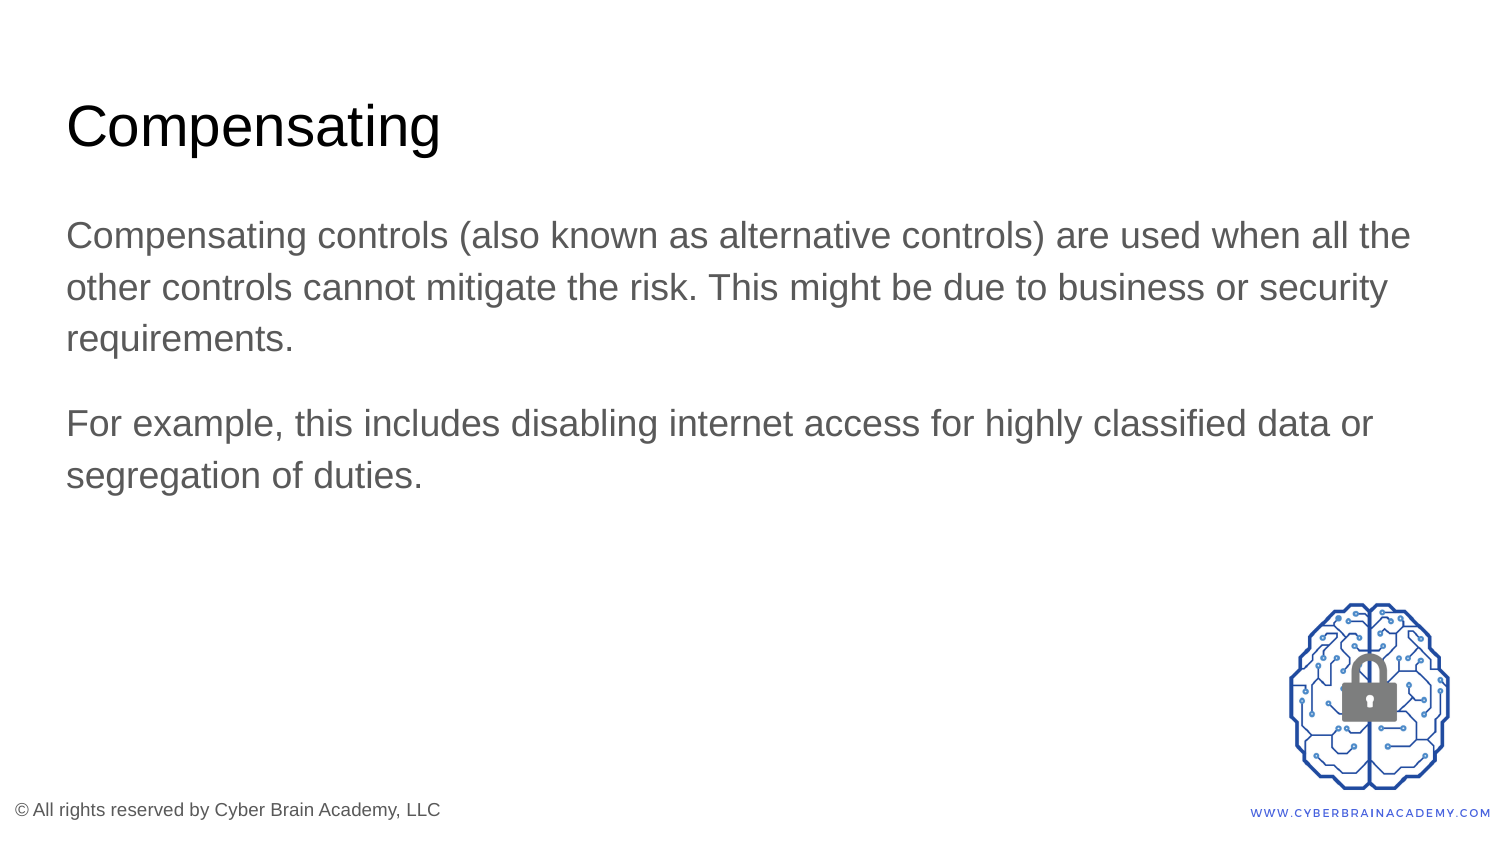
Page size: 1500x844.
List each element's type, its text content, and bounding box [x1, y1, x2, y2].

picture [1242, 586, 1500, 844]
list Compensating controls (also known as alternative controls) are used when all the other controls cannot mitigate the risk. This might be due to business or security requirements. For example, this includes disabling internet access for highly classified data or segregation of duties. [51, 189, 1449, 750]
title Compensating [51, 72, 1449, 167]
